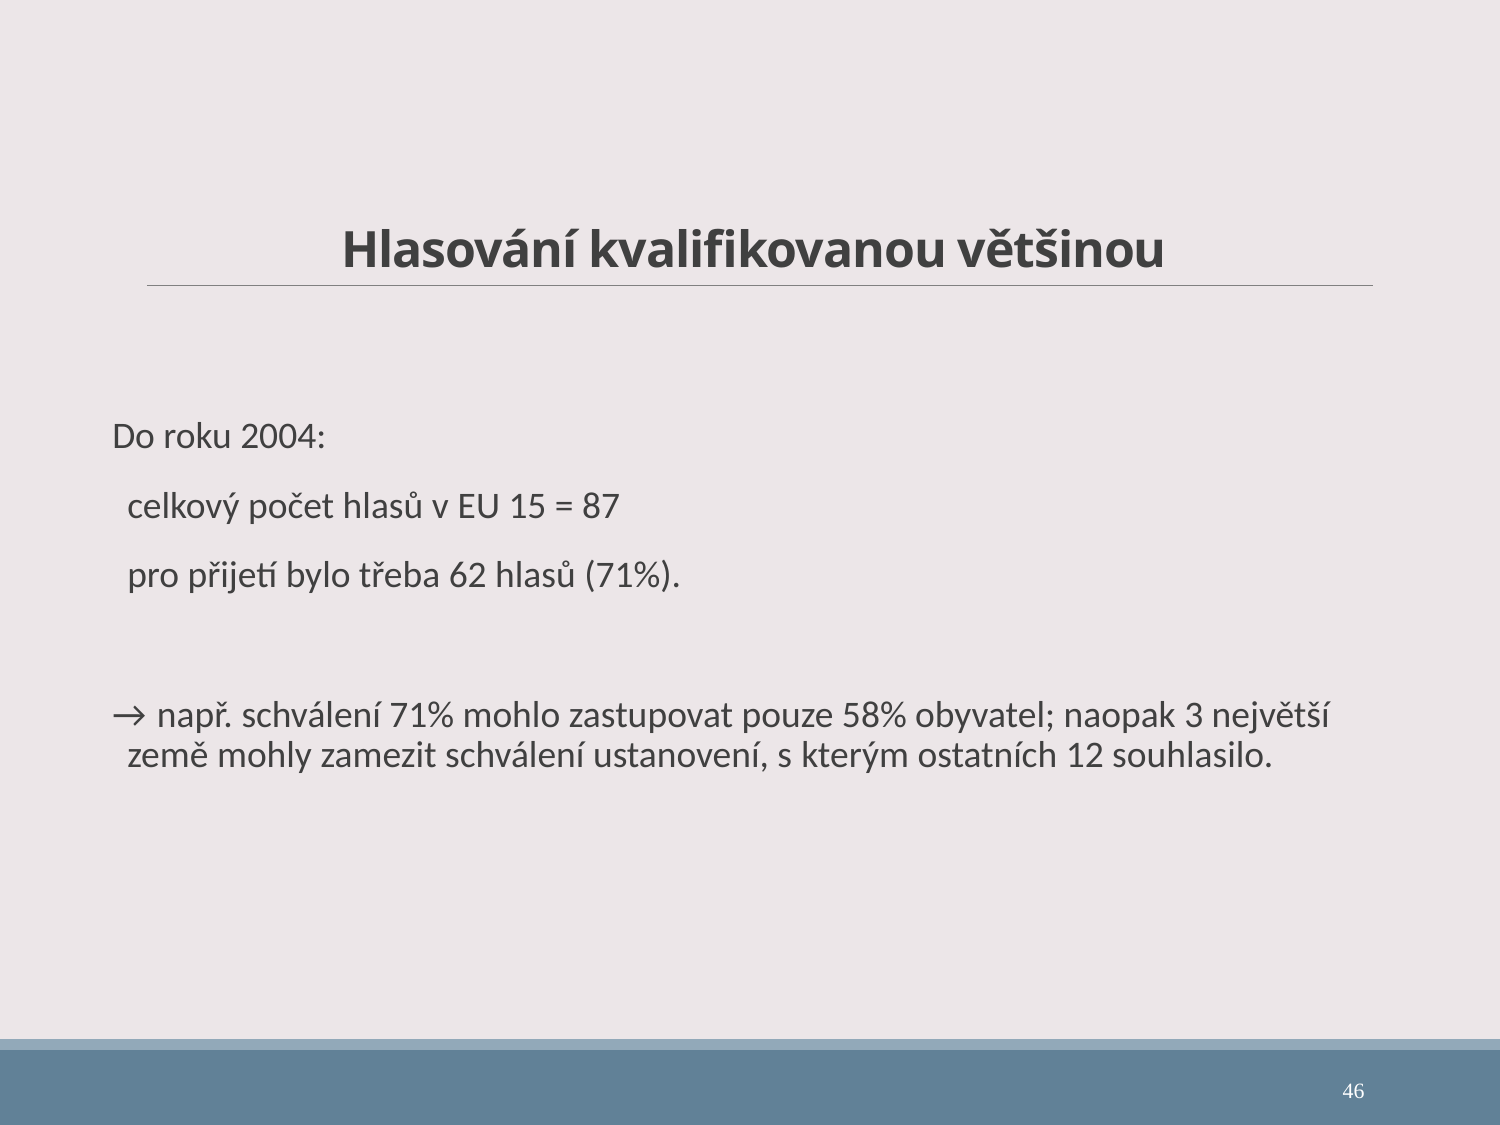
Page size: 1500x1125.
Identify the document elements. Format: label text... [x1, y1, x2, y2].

slide_number 46 [1218, 1059, 1380, 1120]
list Do roku 2004: celkový počet hlasů v EU 15 = 87 pro přijetí bylo třeba 62 hlasů (71%). → např. schválení 71% mohlo zastupovat pouze 58% obyvatel; naopak 3 největší země mohly zamezit schválení ustanovení, s kterým ostatních 12 souhlasilo. [112, 408, 1388, 929]
title Hlasování kvalifikovanou většinou [135, 47, 1373, 285]
